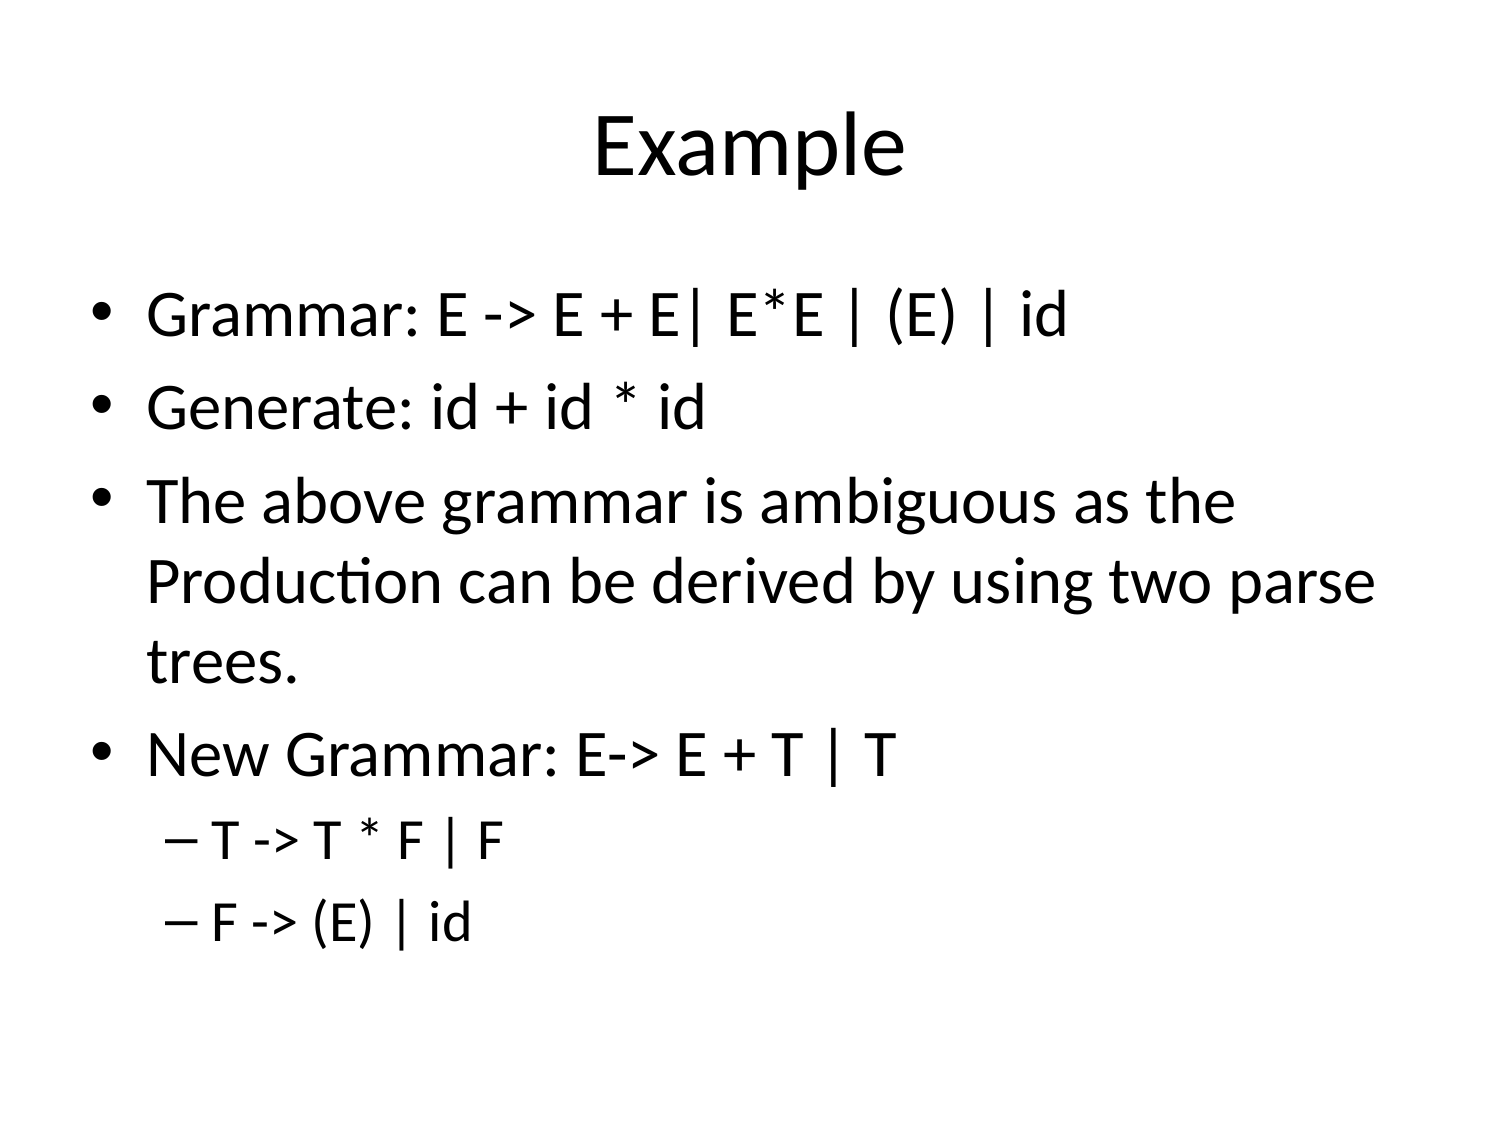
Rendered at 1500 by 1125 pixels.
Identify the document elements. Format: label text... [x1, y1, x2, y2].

title Example [75, 45, 1425, 233]
list Grammar: E -> E + E| E*E | (E) | id Generate: id + id * id The above grammar is ambiguous as the Production can be derived by using two parse trees. New Grammar: E-> E + T | T T -> T * F | F F -> (E) | id [75, 262, 1425, 1005]
